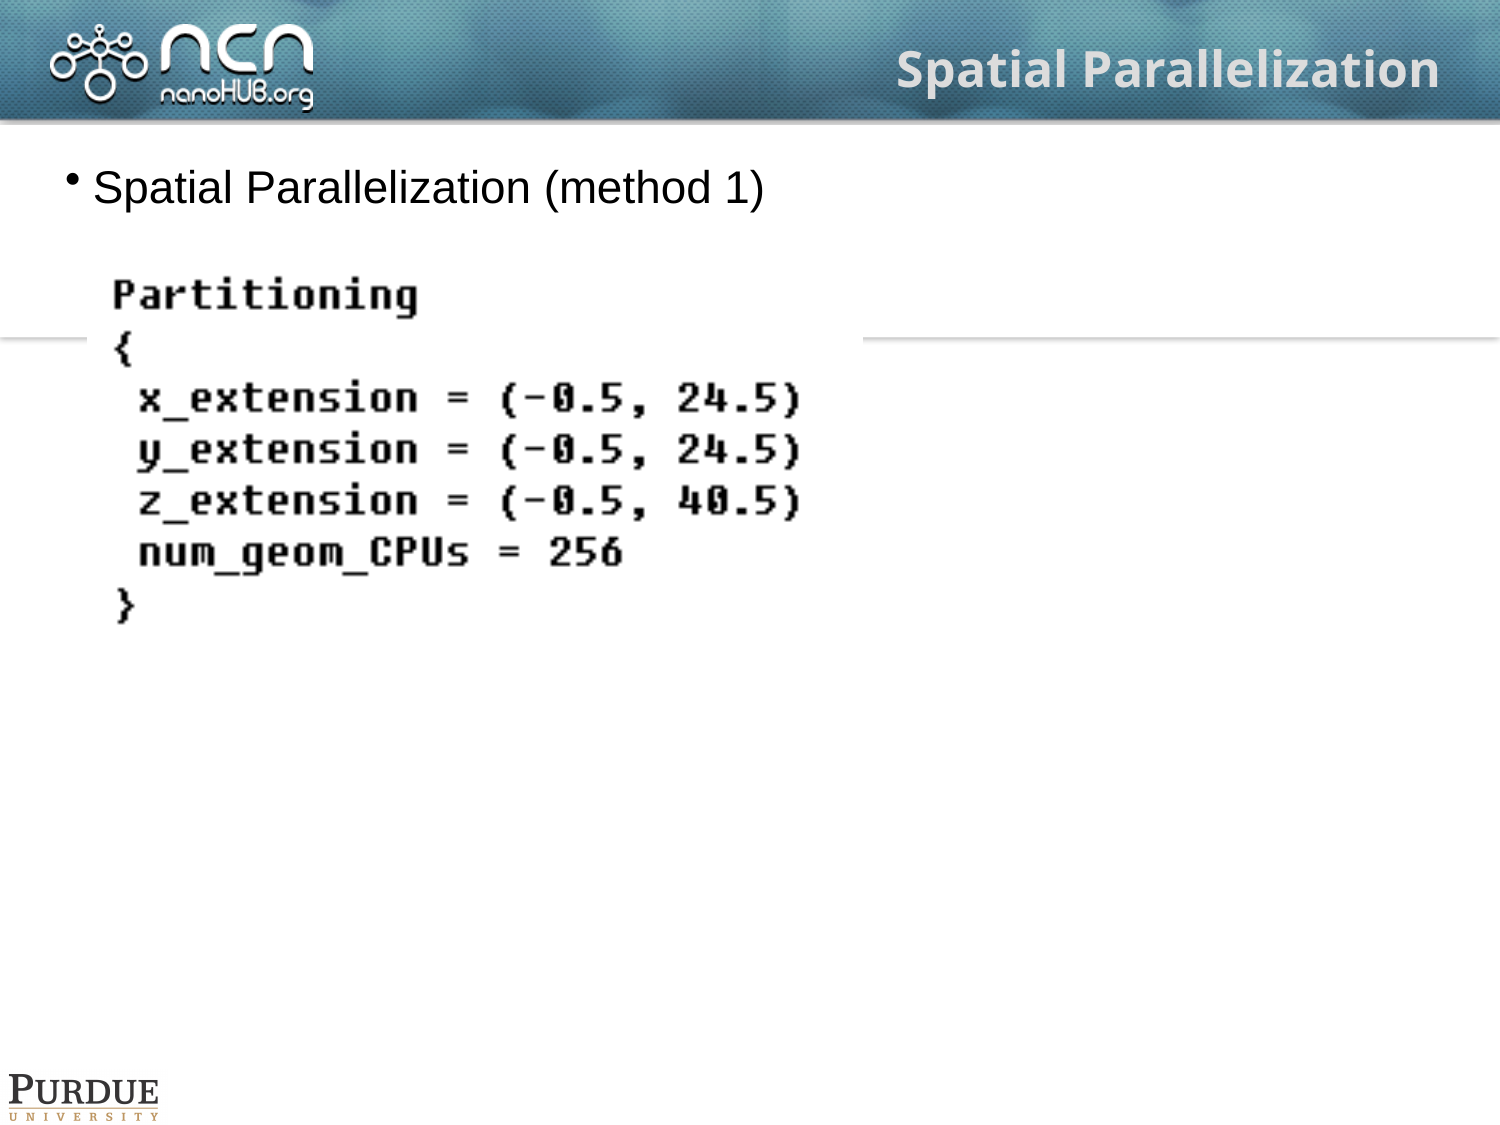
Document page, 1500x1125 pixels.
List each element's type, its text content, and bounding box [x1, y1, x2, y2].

list Spatial Parallelization (method 1) [50, 149, 1450, 1050]
picture [87, 249, 863, 661]
picture [0, 0, 1500, 124]
picture [0, 1069, 168, 1125]
title Spatial Parallelization [50, 24, 1457, 111]
